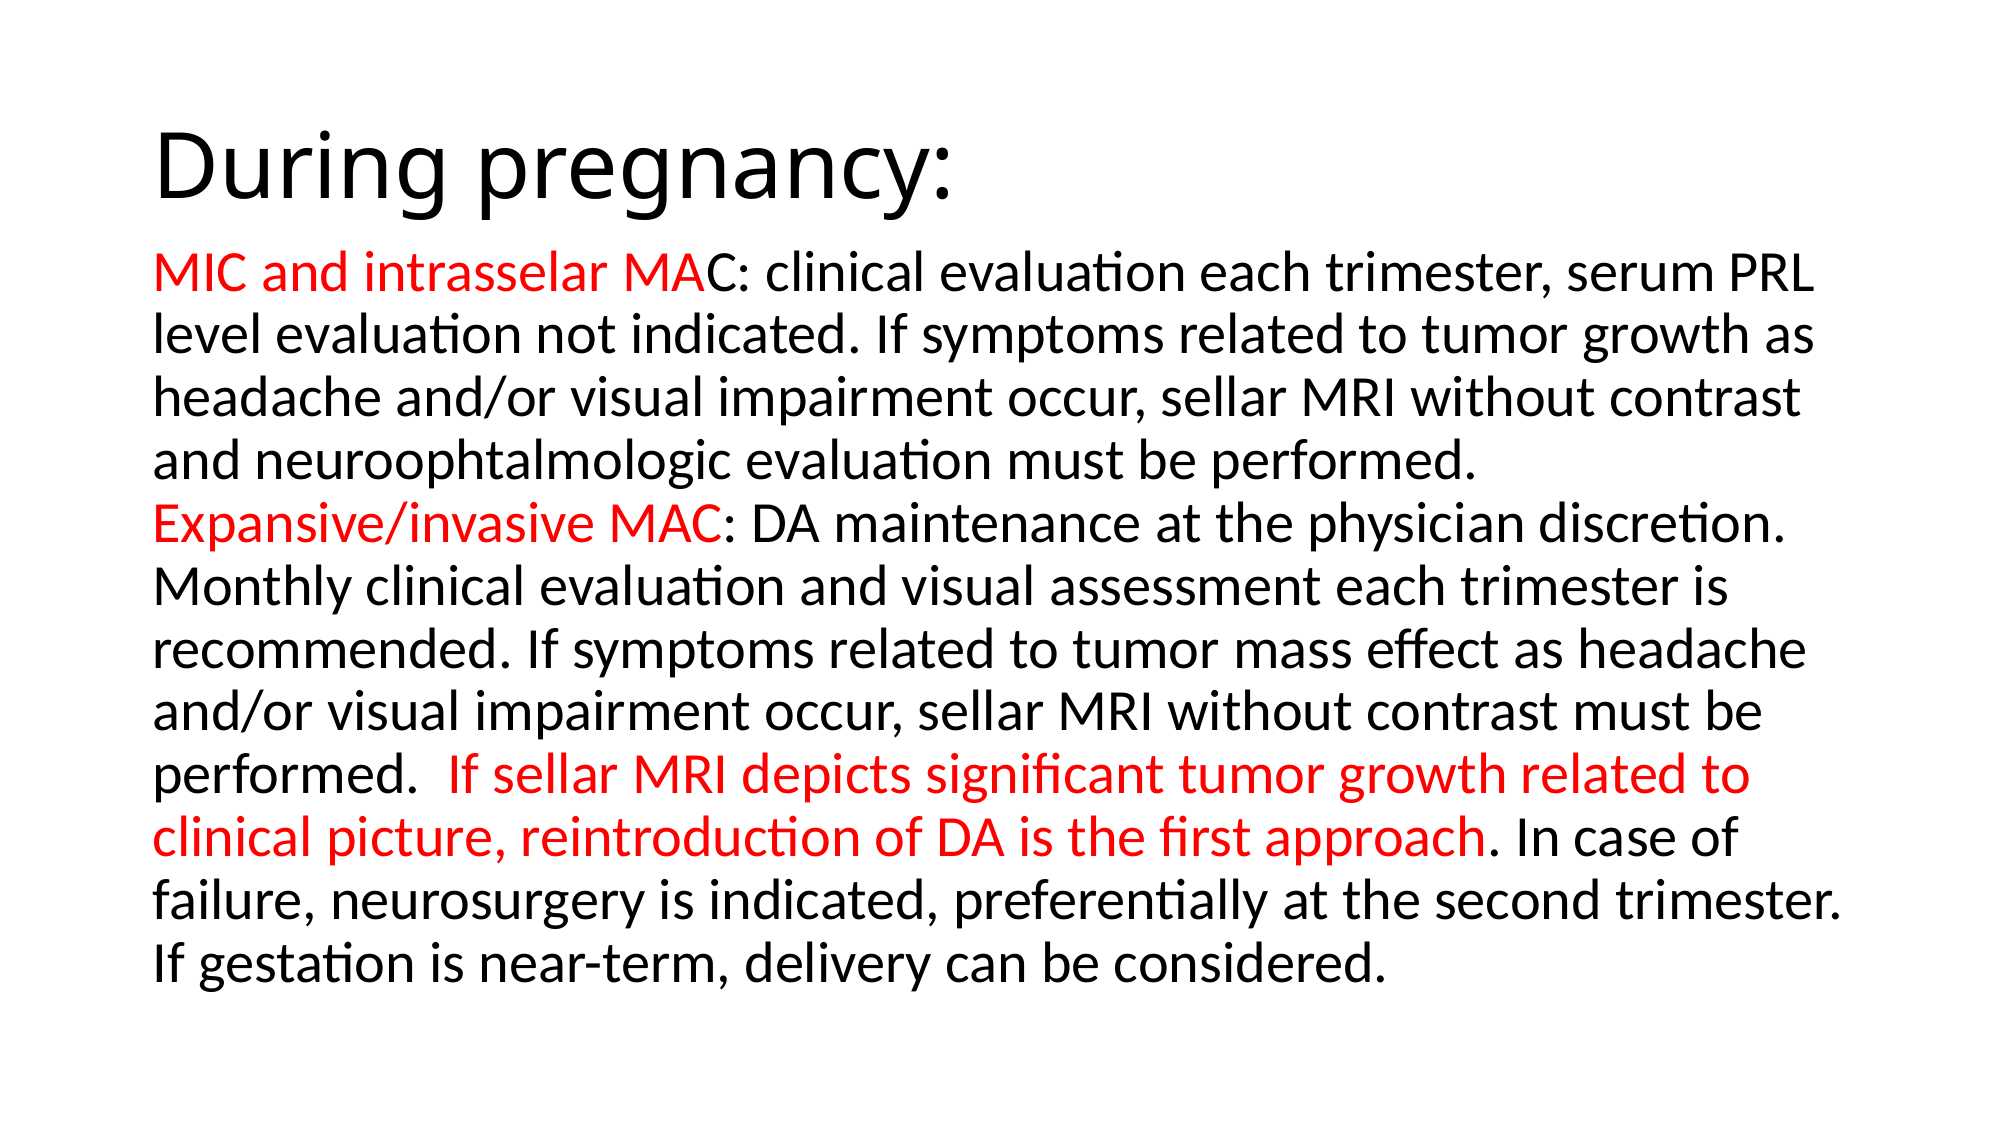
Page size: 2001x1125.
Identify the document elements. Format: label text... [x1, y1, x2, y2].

title During pregnancy: [137, 59, 1863, 233]
list MIC and intrasselar MAC: clinical evaluation each trimester, serum PRL level evaluation not indicated. If symptoms related to tumor growth as headache and/or visual impairment occur, sellar MRI without contrast and neuroophtalmologic evaluation must be performed. Expansive/invasive MAC: DA maintenance at the physician discretion. Monthly clinical evaluation and visual assessment each trimester is recommended. If symptoms related to tumor mass effect as headache and/or visual impairment occur, sellar MRI without contrast must be performed. If sellar MRI depicts significant tumor growth related to clinical picture, reintroduction of DA is the first approach. In case of failure, neurosurgery is indicated, preferentially at the second trimester. If gestation is near-term, delivery can be considered. [137, 233, 1863, 1014]
